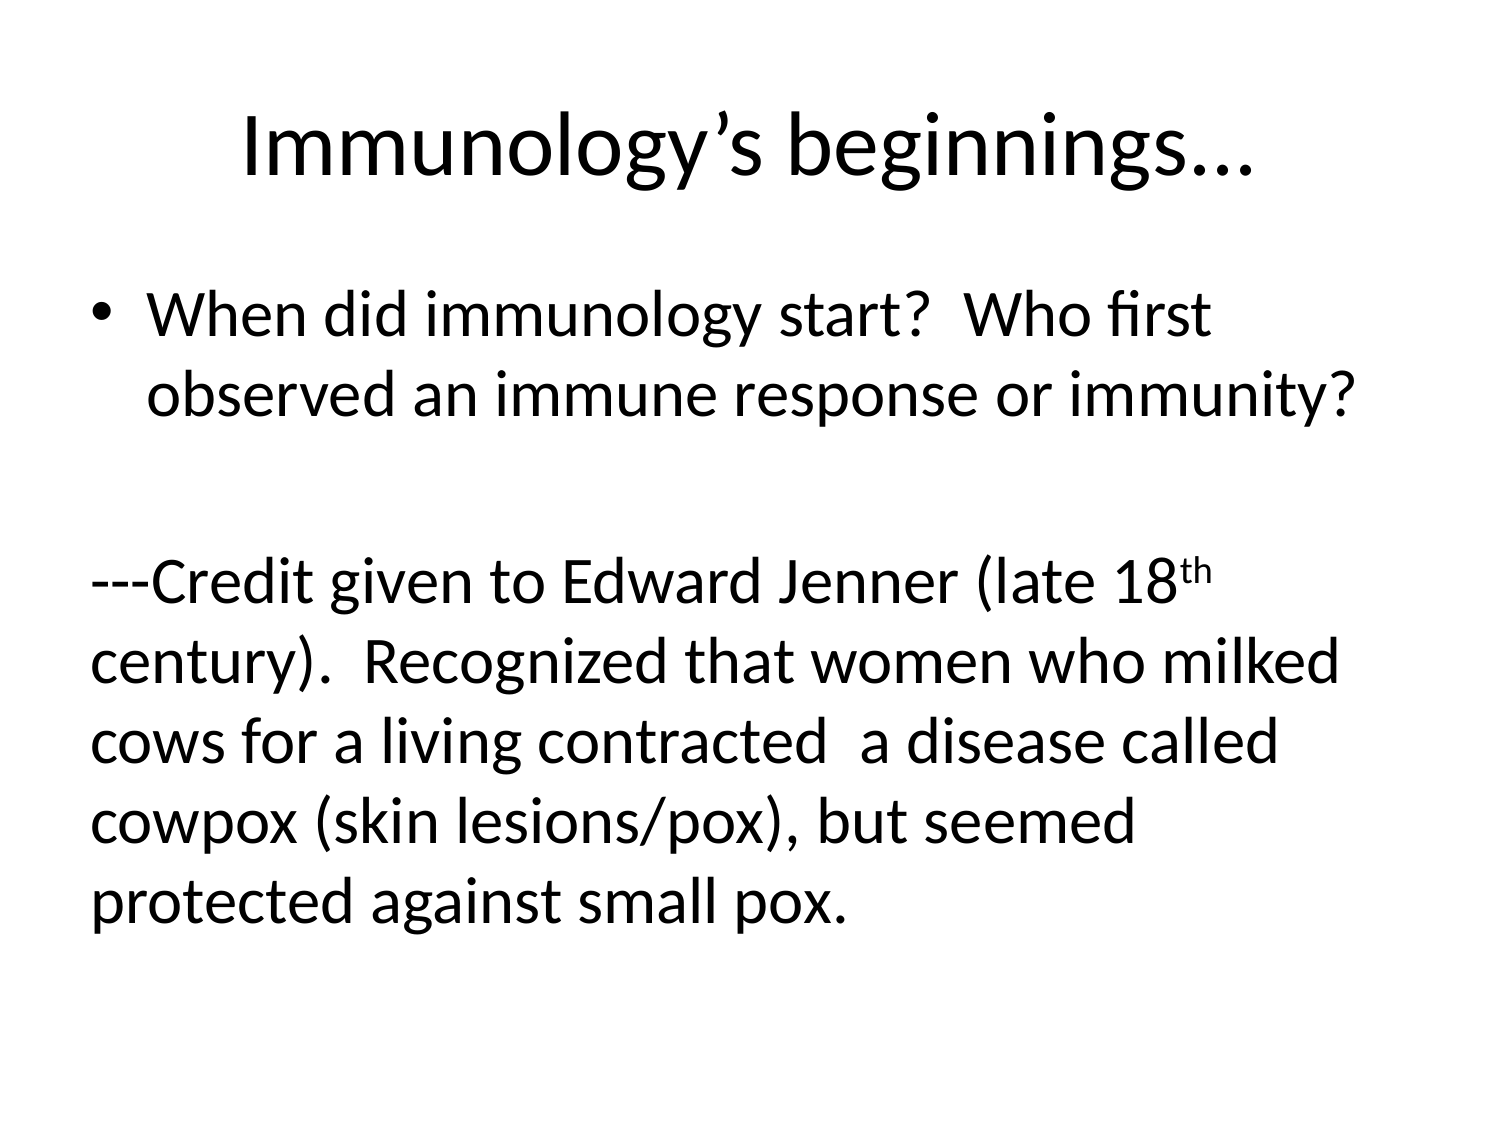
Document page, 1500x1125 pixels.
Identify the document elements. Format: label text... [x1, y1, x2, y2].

title Immunology’s beginnings... [75, 45, 1425, 233]
list When did immunology start? Who first observed an immune response or immunity? ---Credit given to Edward Jenner (late 18th century). Recognized that women who milked cows for a living contracted a disease called cowpox (skin lesions/pox), but seemed protected against small pox. [75, 262, 1425, 1005]
